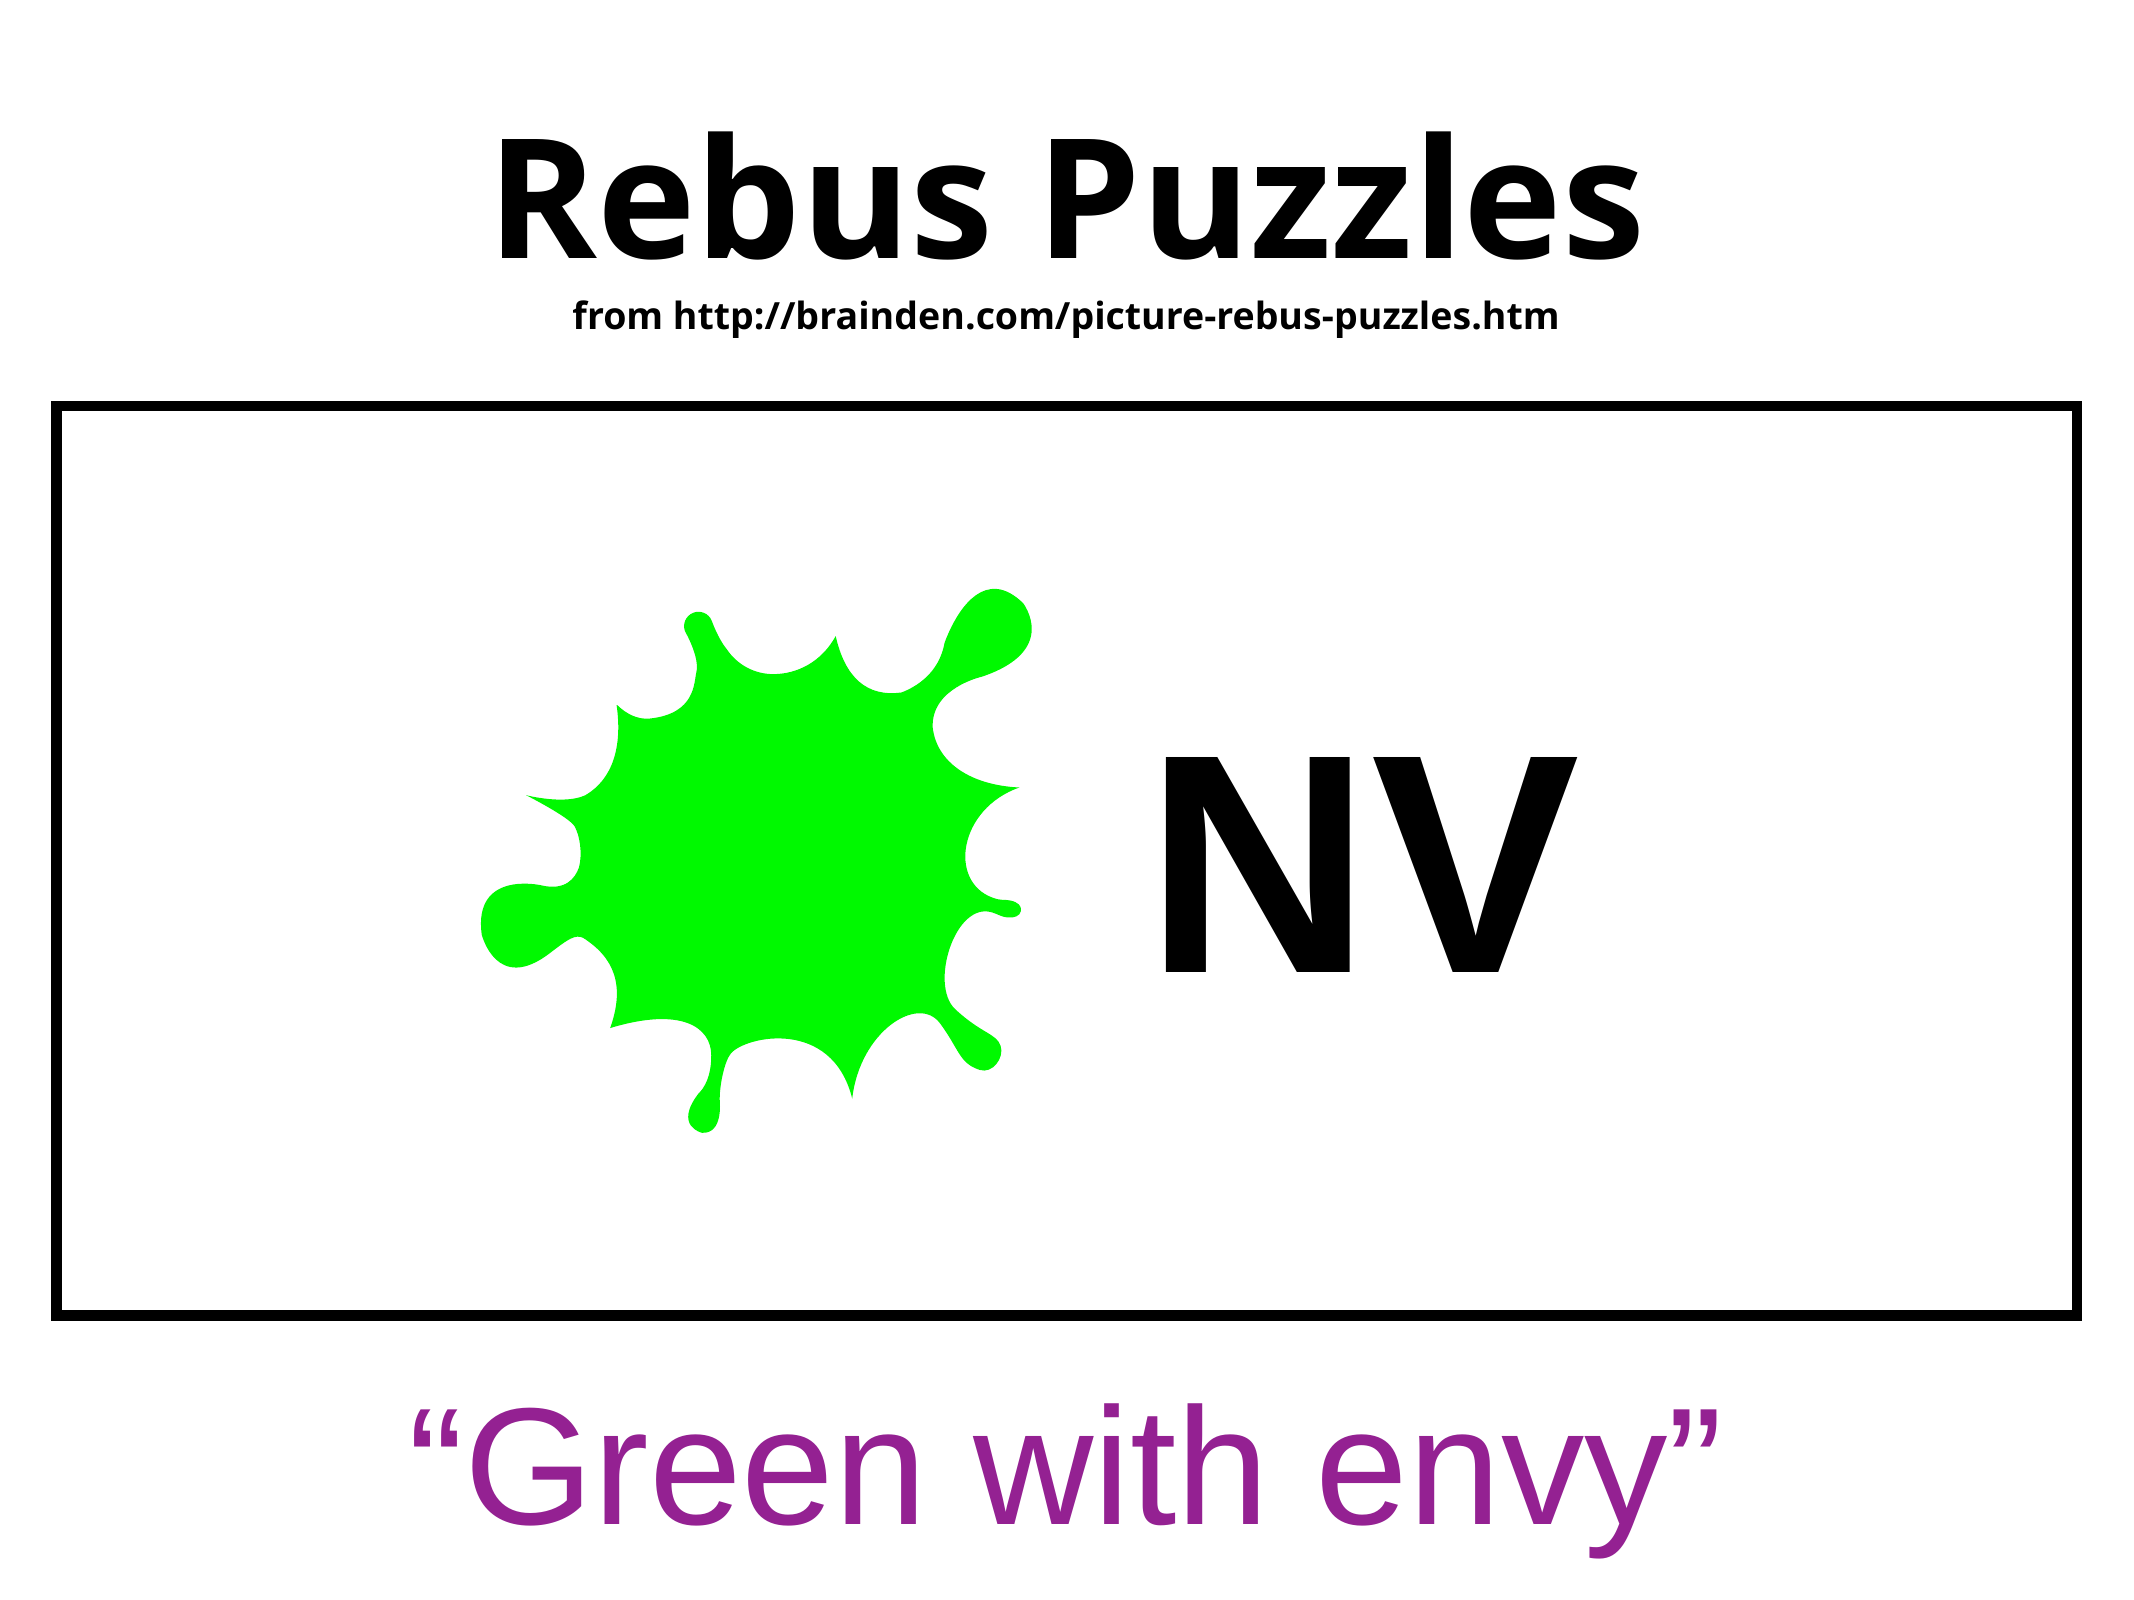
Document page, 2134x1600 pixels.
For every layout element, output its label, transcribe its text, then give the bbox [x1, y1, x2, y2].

text_box NV [1136, 652, 1588, 1044]
title Rebus Puzzles from http://brainden.com/picture-rebus-puzzles.htm [207, 70, 1926, 347]
text_box “Green with envy” [400, 1350, 1733, 1567]
text_box [56, 406, 2077, 1316]
text_box [480, 588, 1032, 1133]
